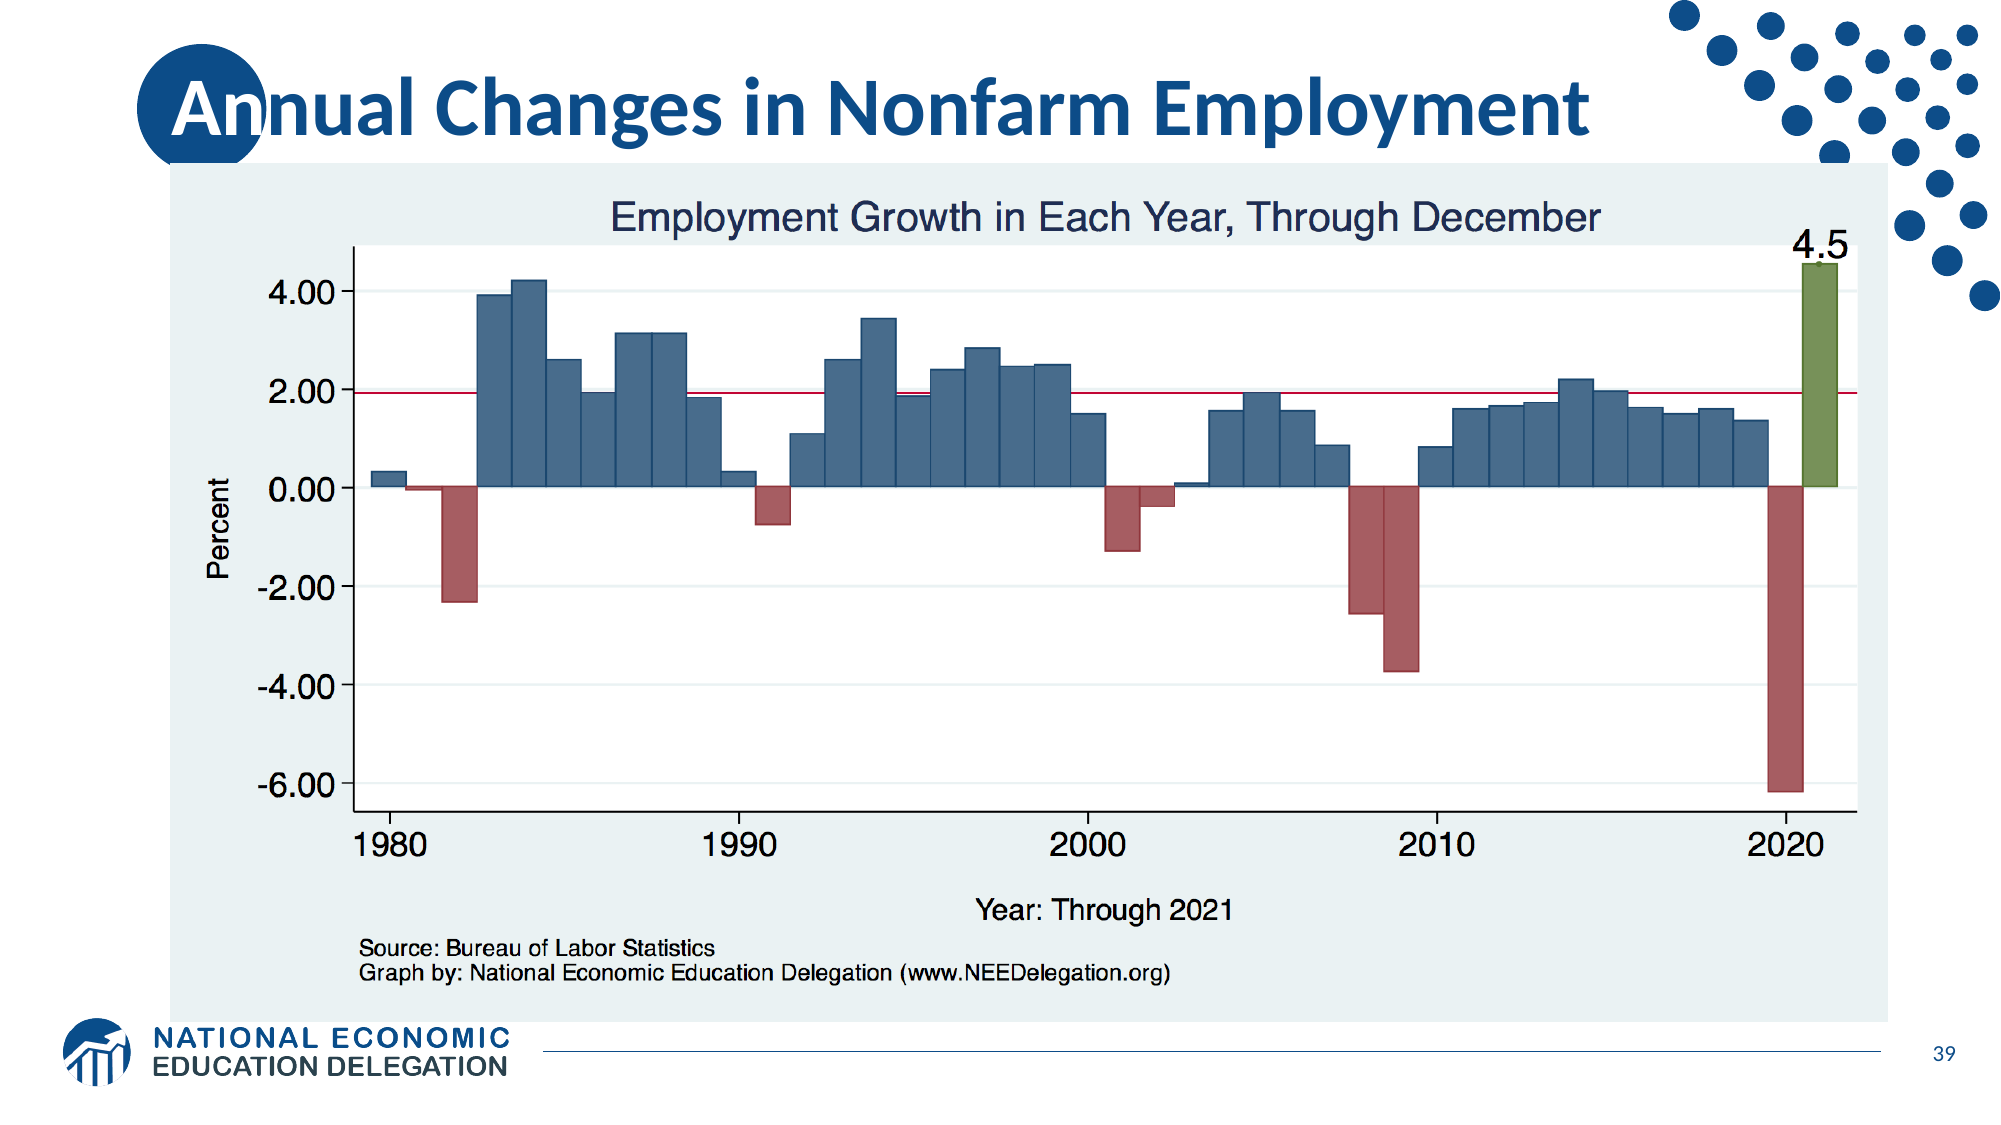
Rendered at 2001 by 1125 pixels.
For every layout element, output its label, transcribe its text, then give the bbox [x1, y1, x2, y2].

picture [55, 1013, 520, 1091]
title Annual Changes in Nonfarm Employment [137, 0, 1863, 218]
slide_number 39 [1521, 1022, 1972, 1082]
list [169, 163, 1888, 1022]
